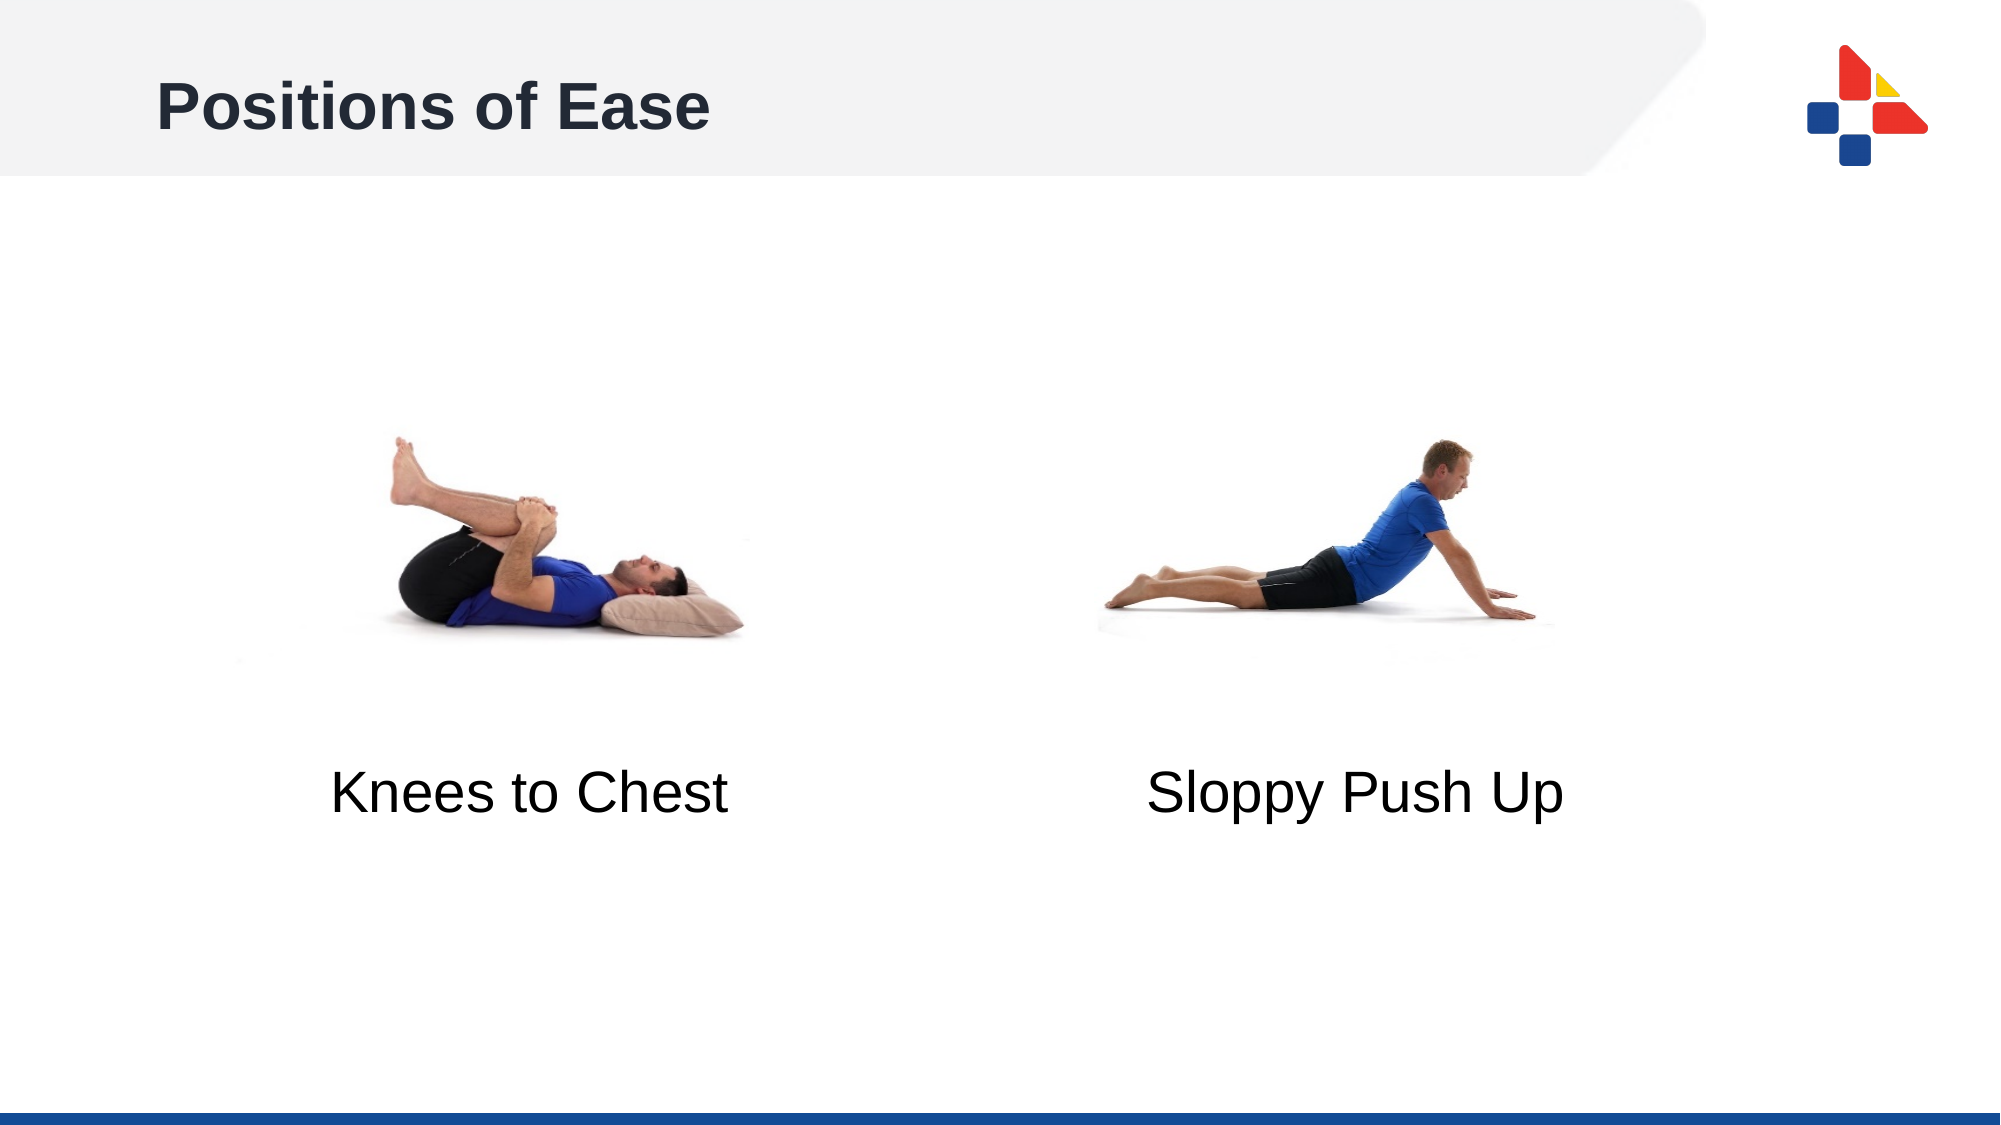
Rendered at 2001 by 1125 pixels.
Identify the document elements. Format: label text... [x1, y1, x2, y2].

text_box Sloppy Push Up [1131, 746, 1654, 832]
title Positions of Ease [141, 40, 1538, 175]
text_box Knees to Chest [315, 746, 877, 832]
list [224, 360, 750, 684]
picture [1094, 347, 1555, 672]
